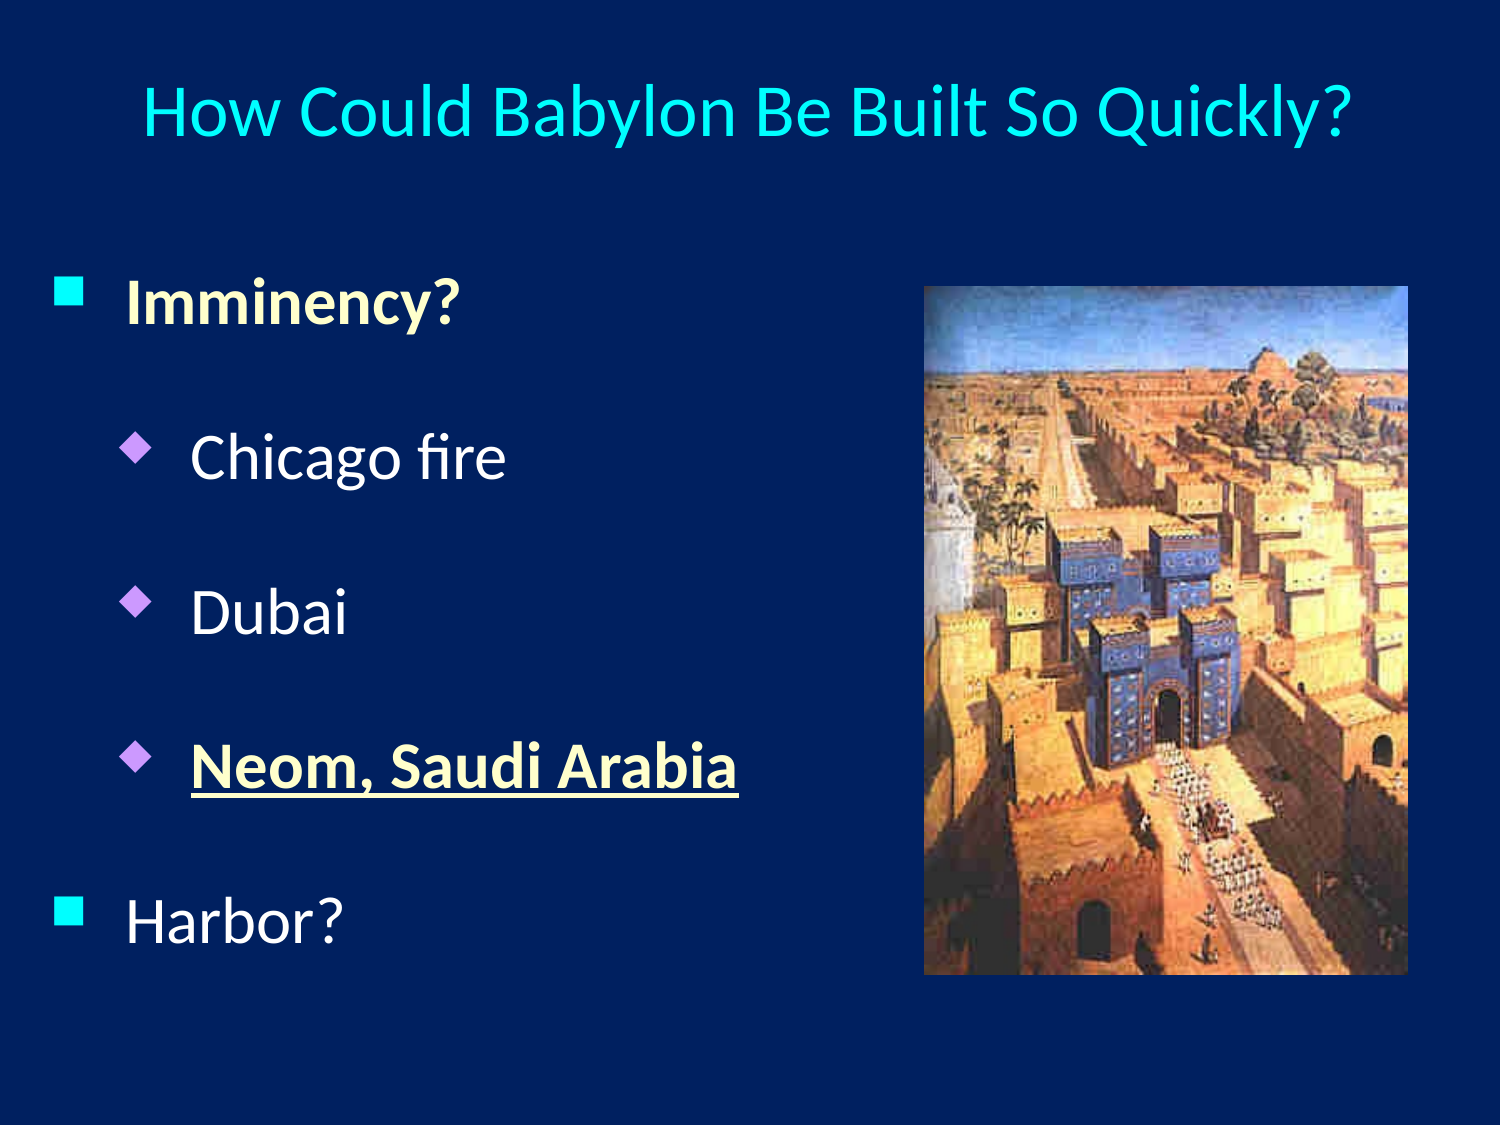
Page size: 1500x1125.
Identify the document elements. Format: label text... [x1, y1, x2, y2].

picture [924, 285, 1408, 976]
title How Could Babylon Be Built So Quickly? [0, 37, 1500, 175]
list Imminency? Chicago fire Dubai Neom, Saudi Arabia Harbor? [34, 249, 876, 1013]
